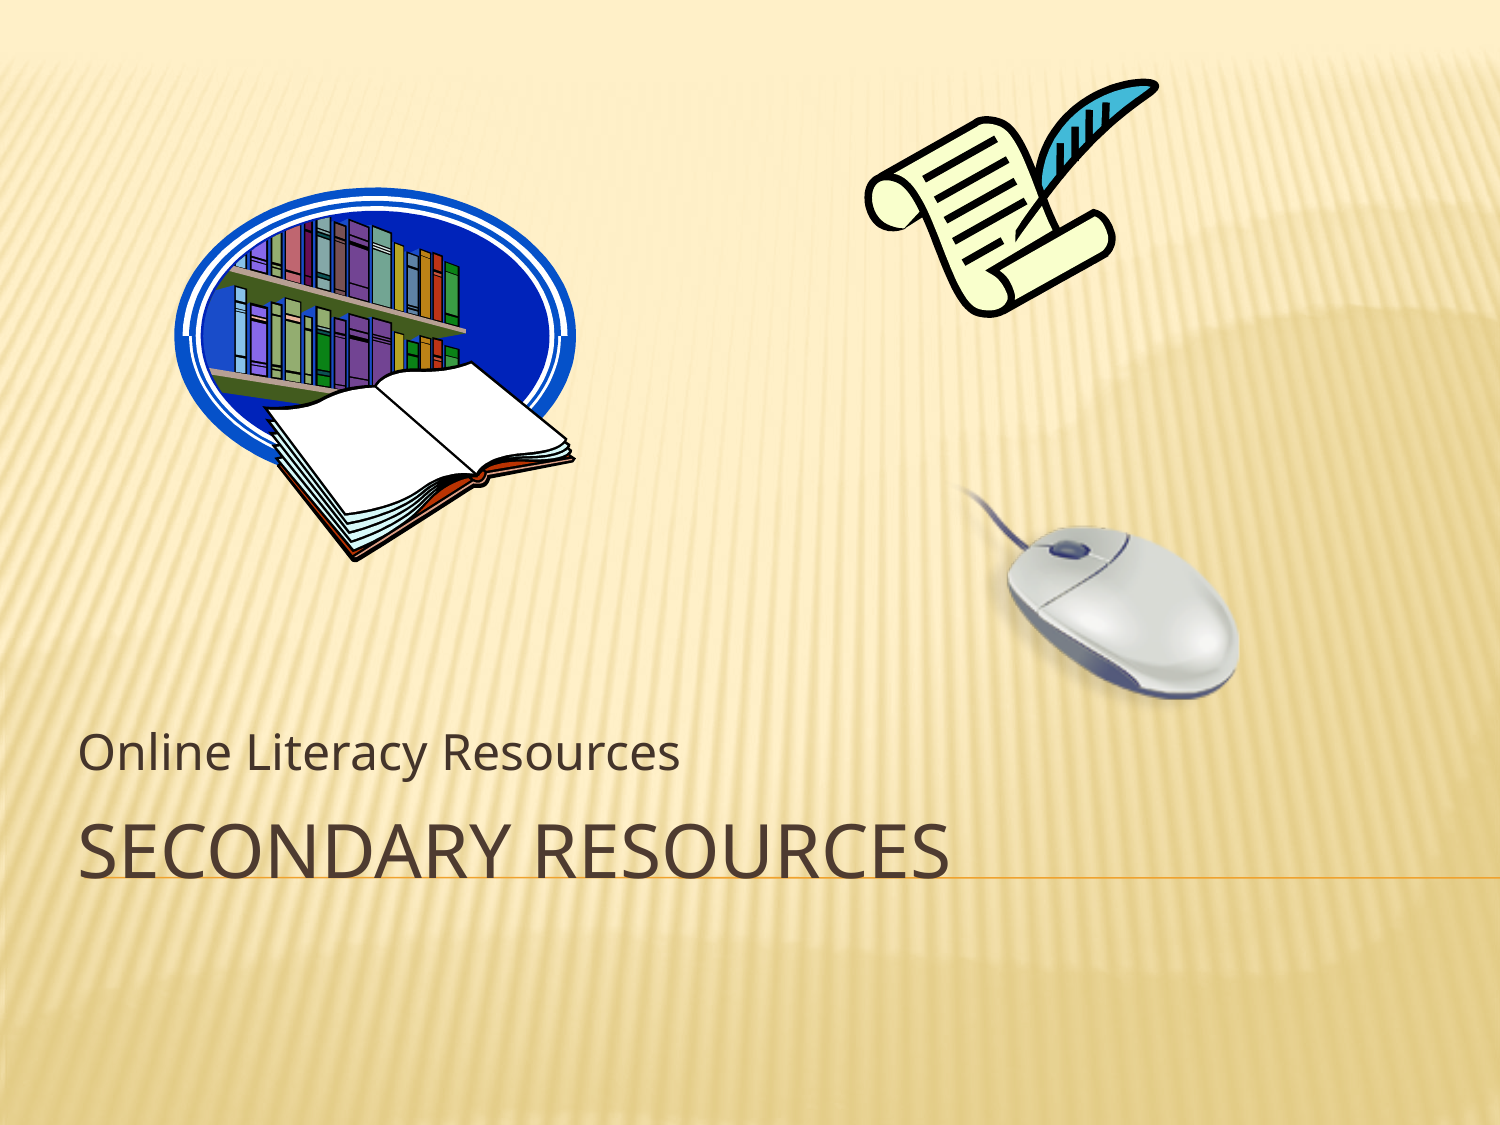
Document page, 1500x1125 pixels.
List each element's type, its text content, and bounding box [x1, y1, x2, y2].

subtitle Online Literacy Resources [62, 637, 1450, 788]
picture [937, 437, 1251, 753]
title Secondary Resources [62, 796, 1450, 997]
picture [173, 187, 577, 563]
picture [862, 74, 1160, 320]
